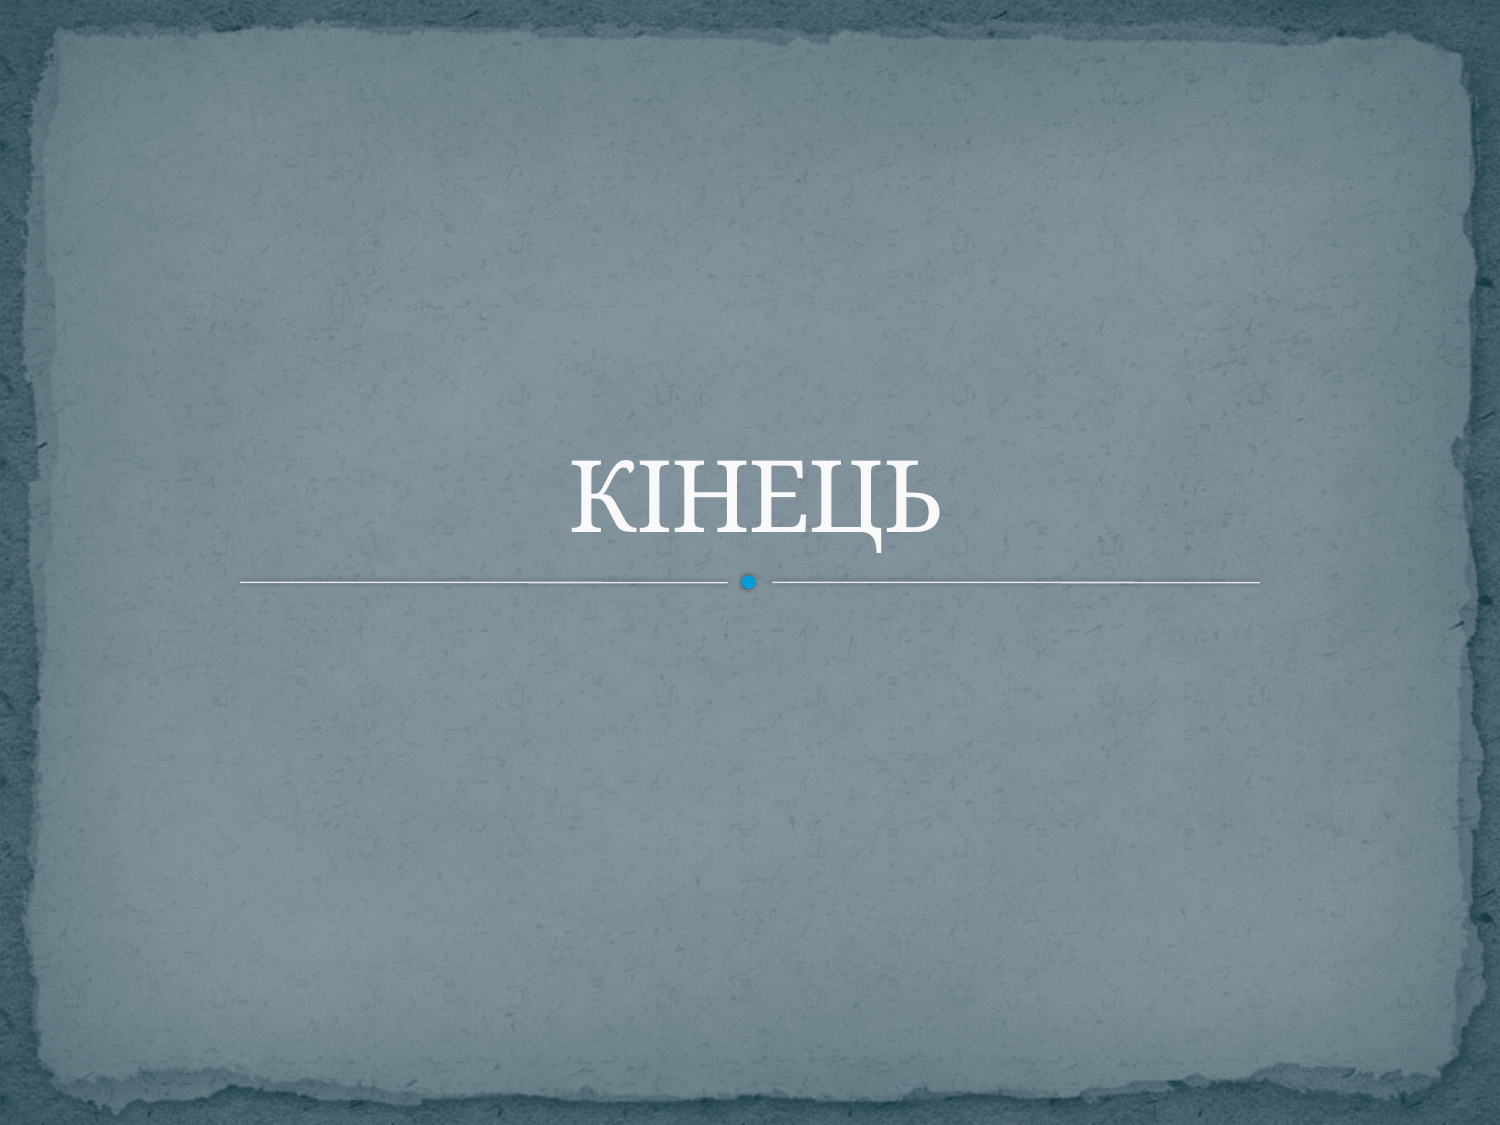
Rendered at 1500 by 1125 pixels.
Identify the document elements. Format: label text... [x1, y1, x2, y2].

title КІНЕЦЬ [74, 235, 1438, 561]
